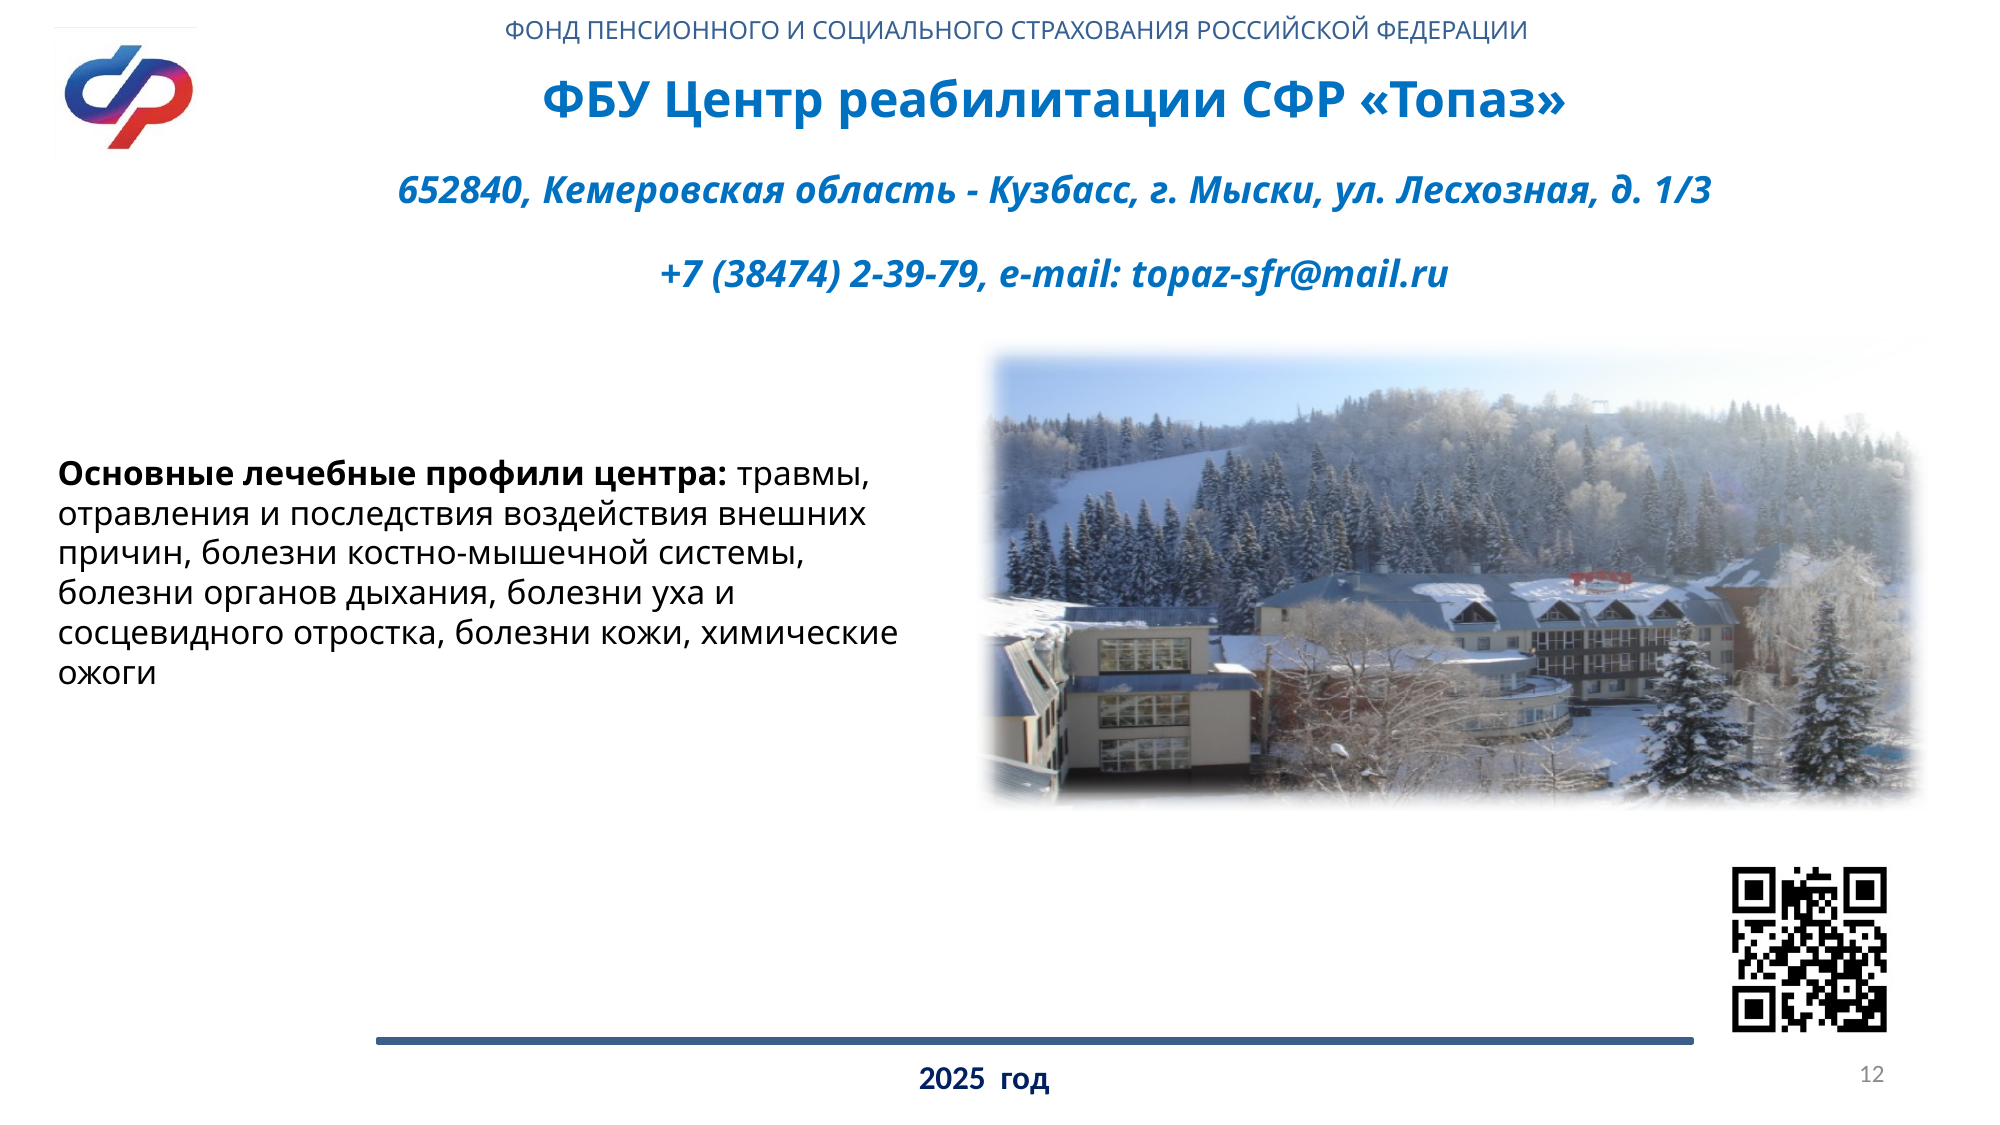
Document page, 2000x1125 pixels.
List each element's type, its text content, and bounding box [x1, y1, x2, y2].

text_box ФБУ Центр реабилитации СФР «Топаз» 652840, Кемеровская область - Кузбасс, г. Мыски, ул. Лесхозная, д. 1/3 +7 (38474) 2-39-79, e-mail: topaz-sfr@mail.ru [353, 113, 1756, 268]
slide_number 12 [1433, 1042, 1900, 1103]
text_box Основные лечебные профили центра: травмы, отравления и последствия воздействия внешних причин, болезни костно-мышечной системы, болезни органов дыхания, болезни уха и сосцевидного отростка, болезни кожи, химические ожоги [42, 444, 953, 699]
text_box ФОНД пенсионного и СОЦИАЛЬНОГО СТРАХОВАНИЯ РОССИЙСКОЙ ФЕДЕРАЦИИ [385, 7, 1650, 53]
picture [975, 337, 1929, 811]
picture [1720, 856, 1898, 1040]
picture [54, 26, 197, 166]
text_box 2025 год [0, 1048, 1969, 1125]
text_box [376, 1037, 1694, 1045]
